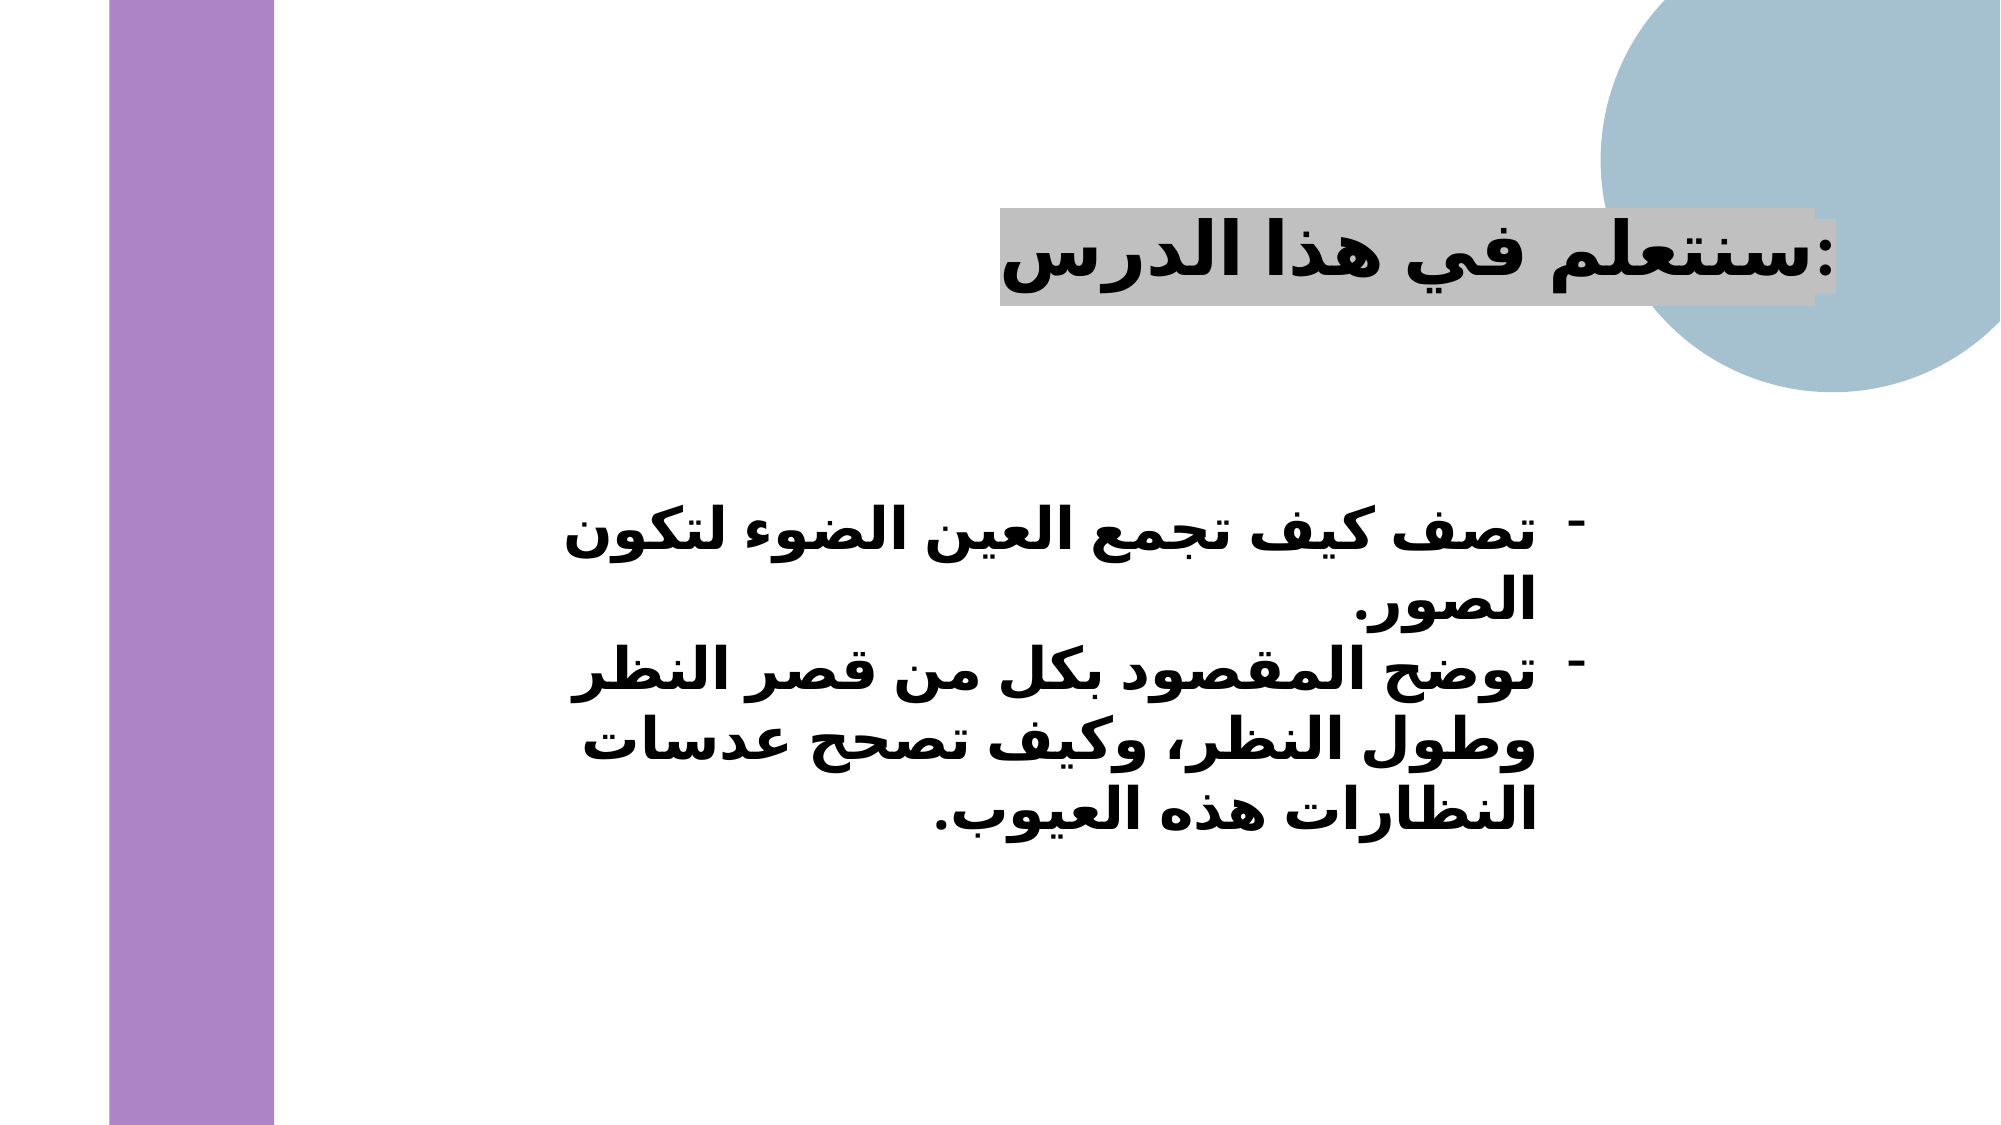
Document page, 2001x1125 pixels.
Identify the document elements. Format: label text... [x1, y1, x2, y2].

text_box [1599, 0, 2000, 394]
text_box تصف كيف تجمع العين الضوء لتكون الصور. توضح المقصود بكل من قصر النظر وطول النظر، وكيف تصحح عدسات النظارات هذه العيوب. [537, 484, 1601, 849]
text_box [108, 0, 275, 1125]
text_box سنتعلم في هذا الدرس: [985, 192, 1851, 298]
